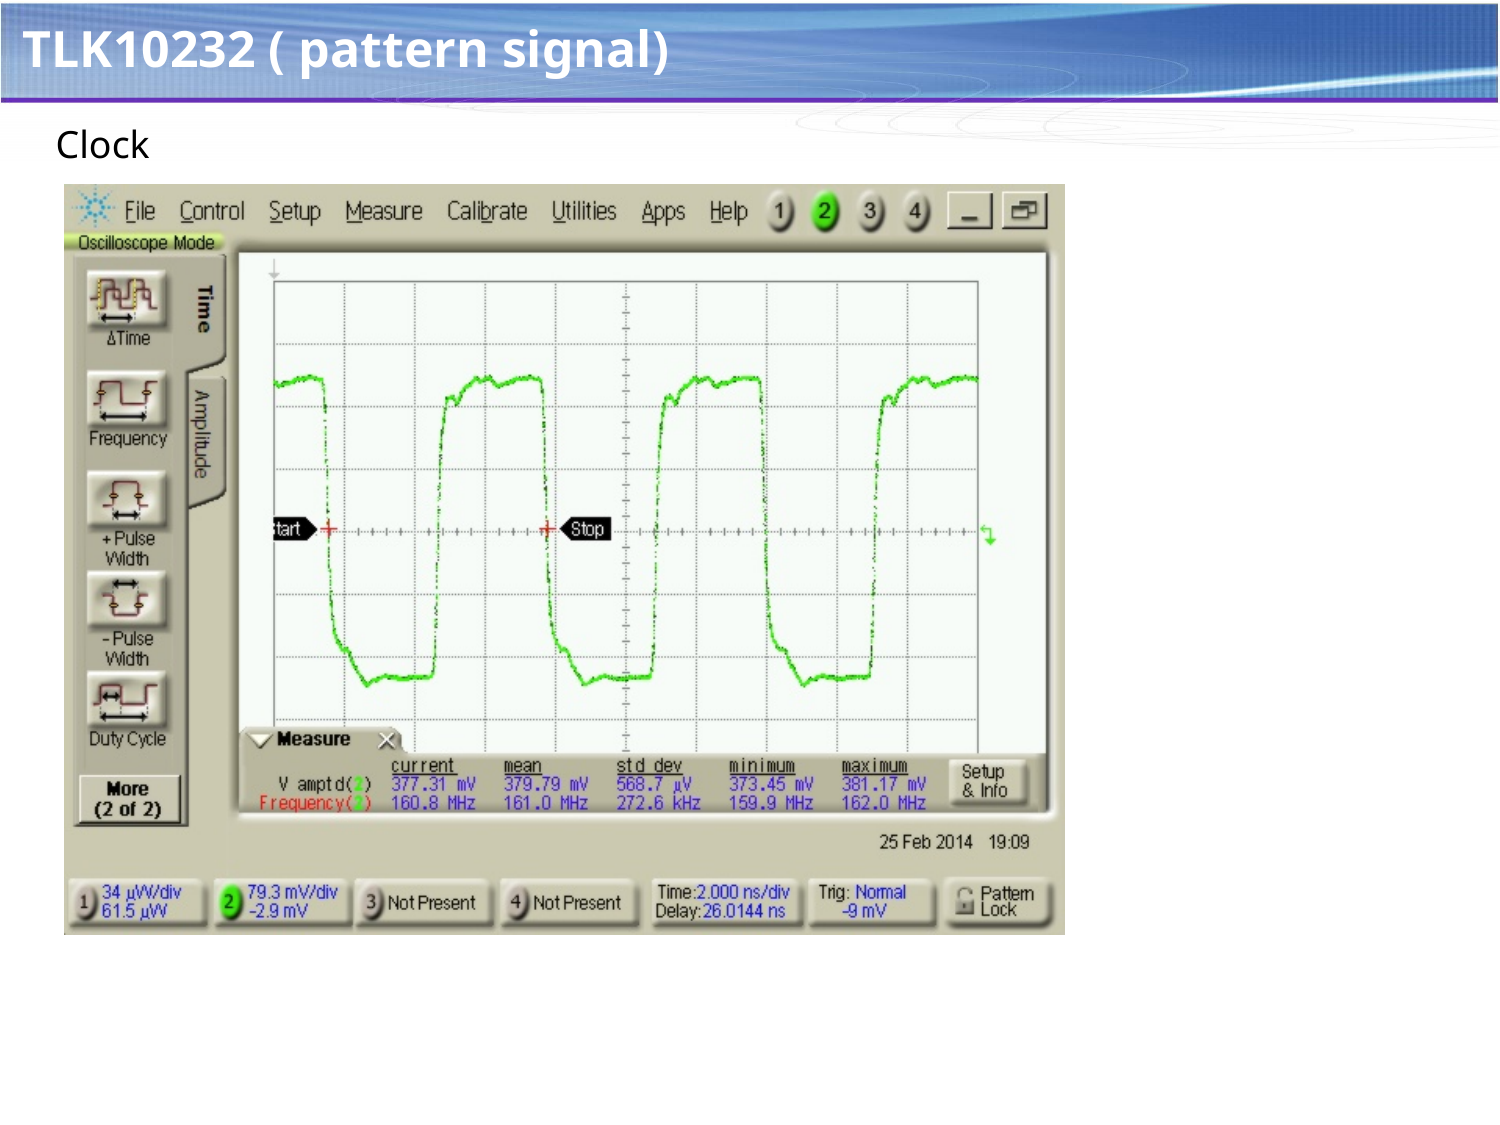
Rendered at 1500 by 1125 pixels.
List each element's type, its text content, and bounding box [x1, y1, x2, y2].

picture [64, 184, 1066, 935]
text_box [0, 0, 1337, 108]
picture [0, 0, 1500, 161]
text_box TLK10232 ( pattern signal) [7, 10, 1235, 85]
text_box Clock [40, 113, 165, 174]
